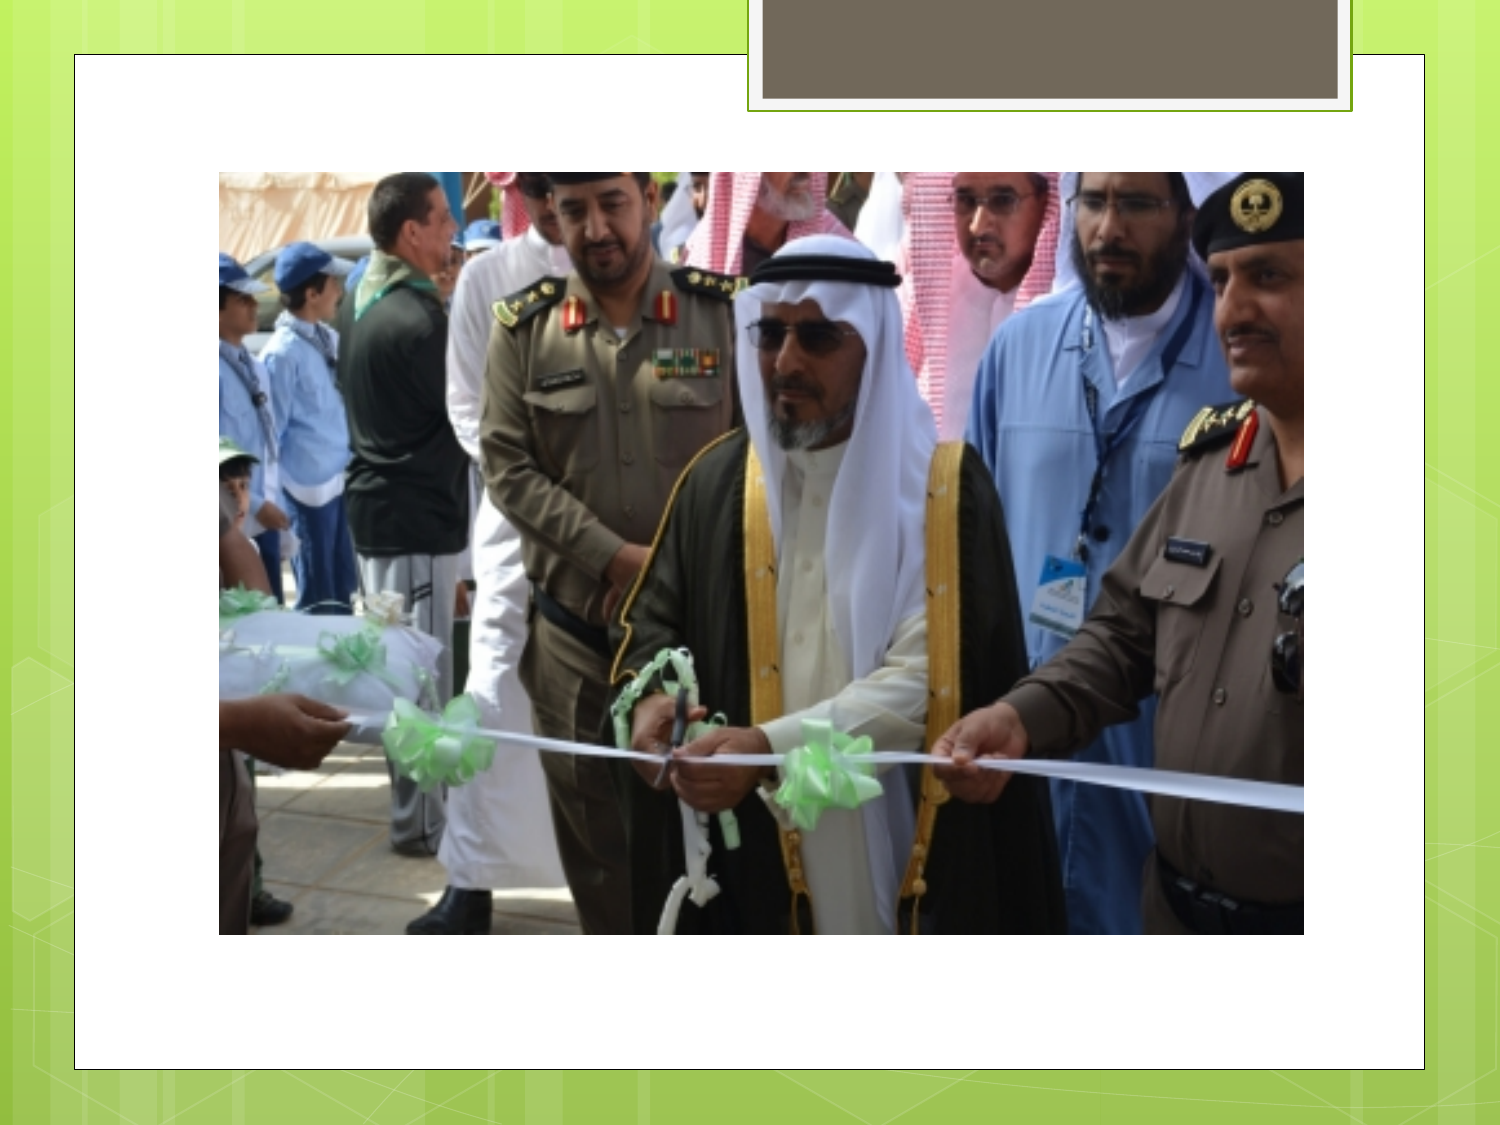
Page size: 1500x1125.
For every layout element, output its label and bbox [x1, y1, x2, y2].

picture [219, 172, 1304, 935]
